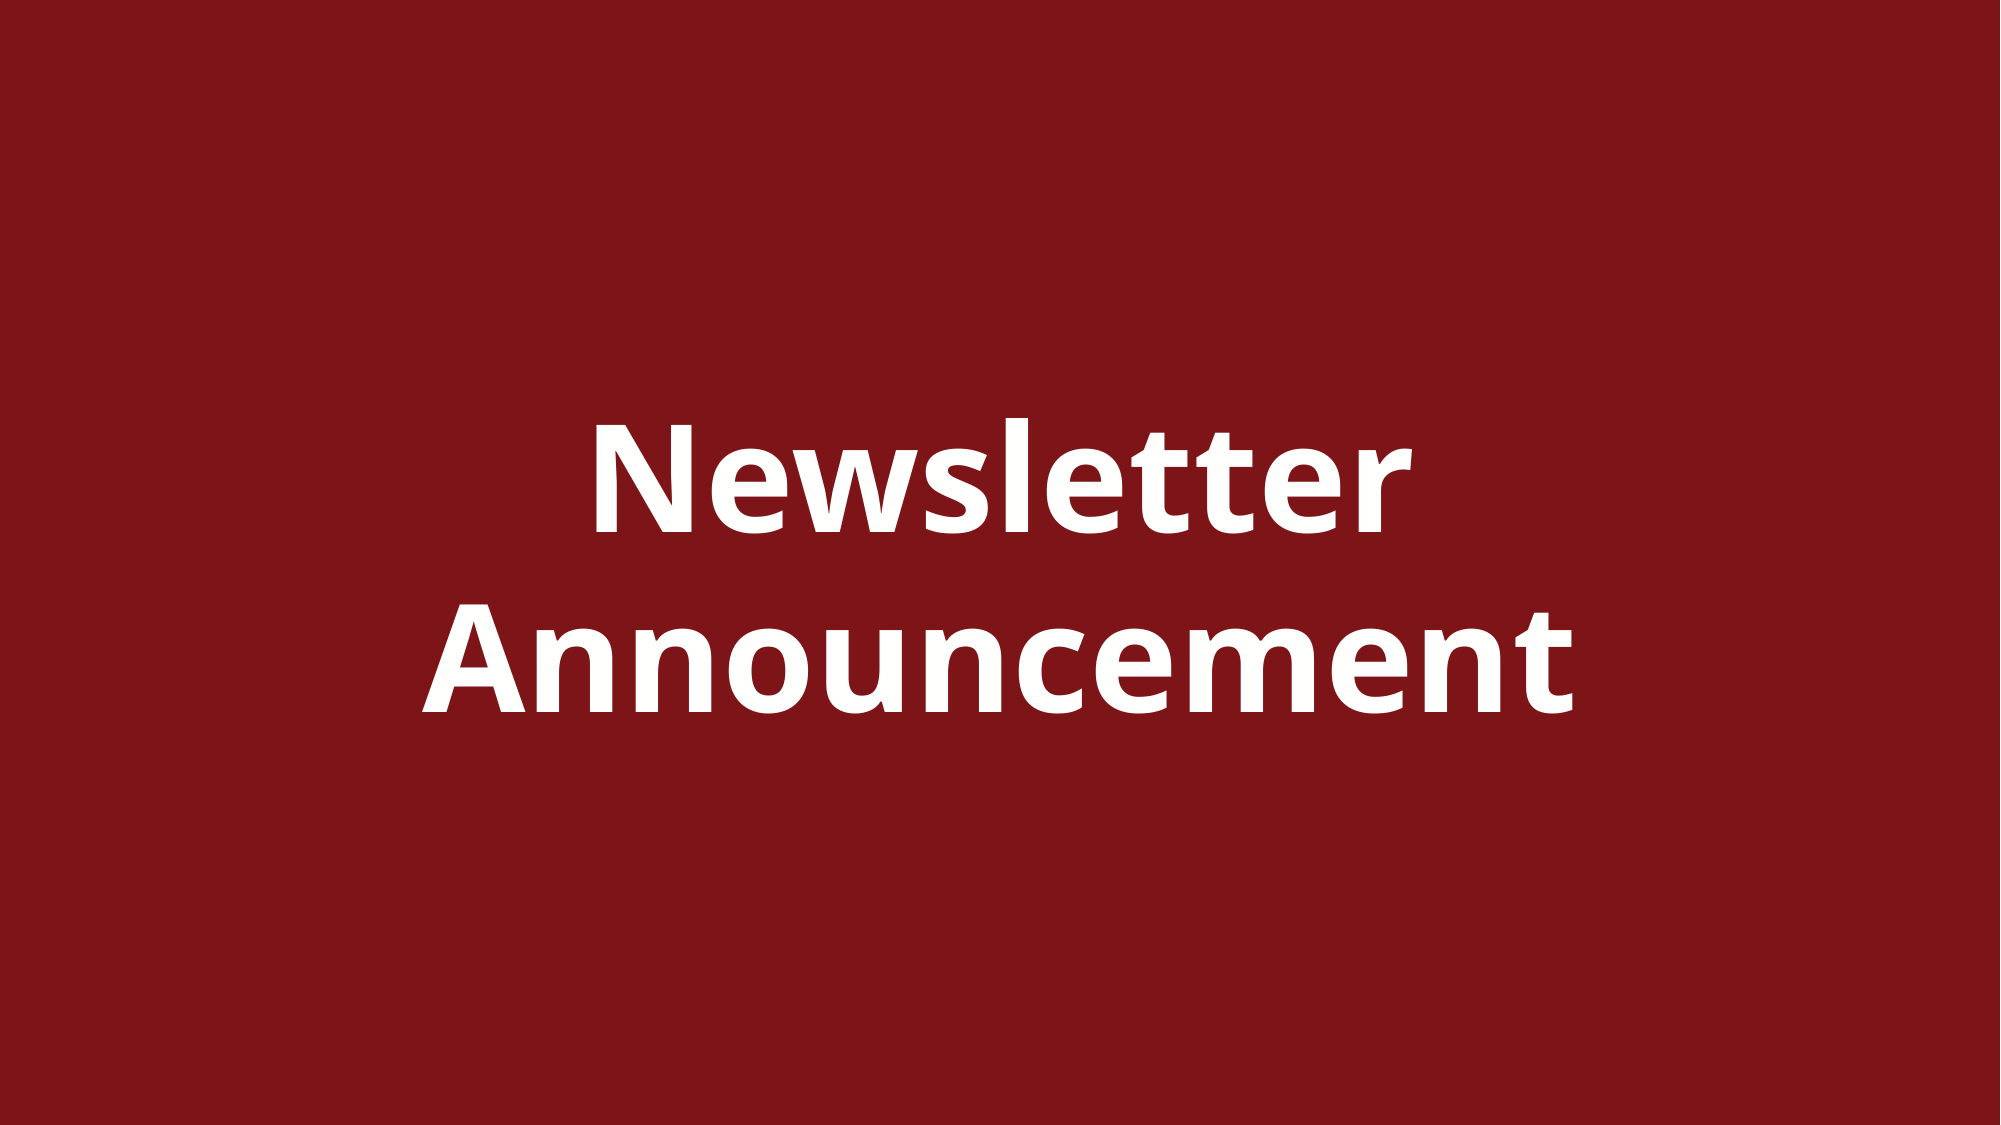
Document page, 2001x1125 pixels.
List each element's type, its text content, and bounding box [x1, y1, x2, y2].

title Newsletter Announcement [99, 468, 1900, 657]
